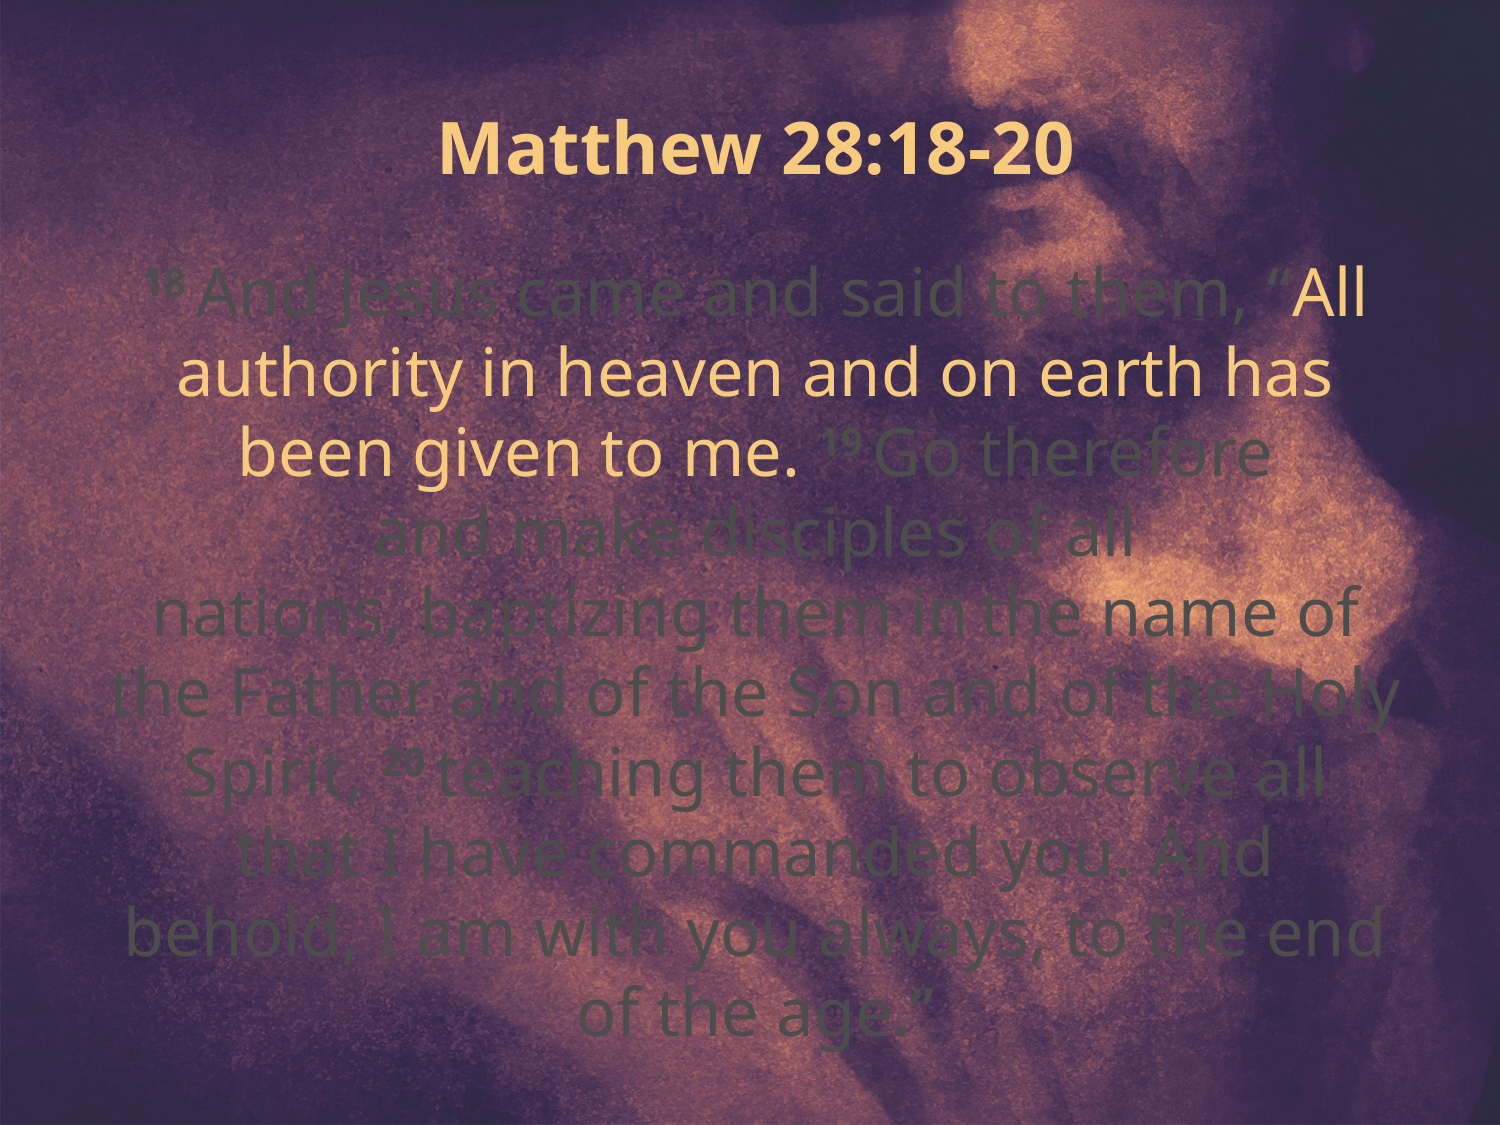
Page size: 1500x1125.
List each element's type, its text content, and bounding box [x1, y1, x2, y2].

list Matthew 28:18-20 18 And Jesus came and said to them, “All authority in heaven and on earth has been given to me. 19 Go therefore and make disciples of all nations, baptizing them in the name of the Father and of the Son and of the Holy Spirit, 20 teaching them to observe all that I have commanded you. And behold, I am with you always, to the end of the age.” [86, 92, 1425, 1045]
picture [0, 0, 1500, 1125]
